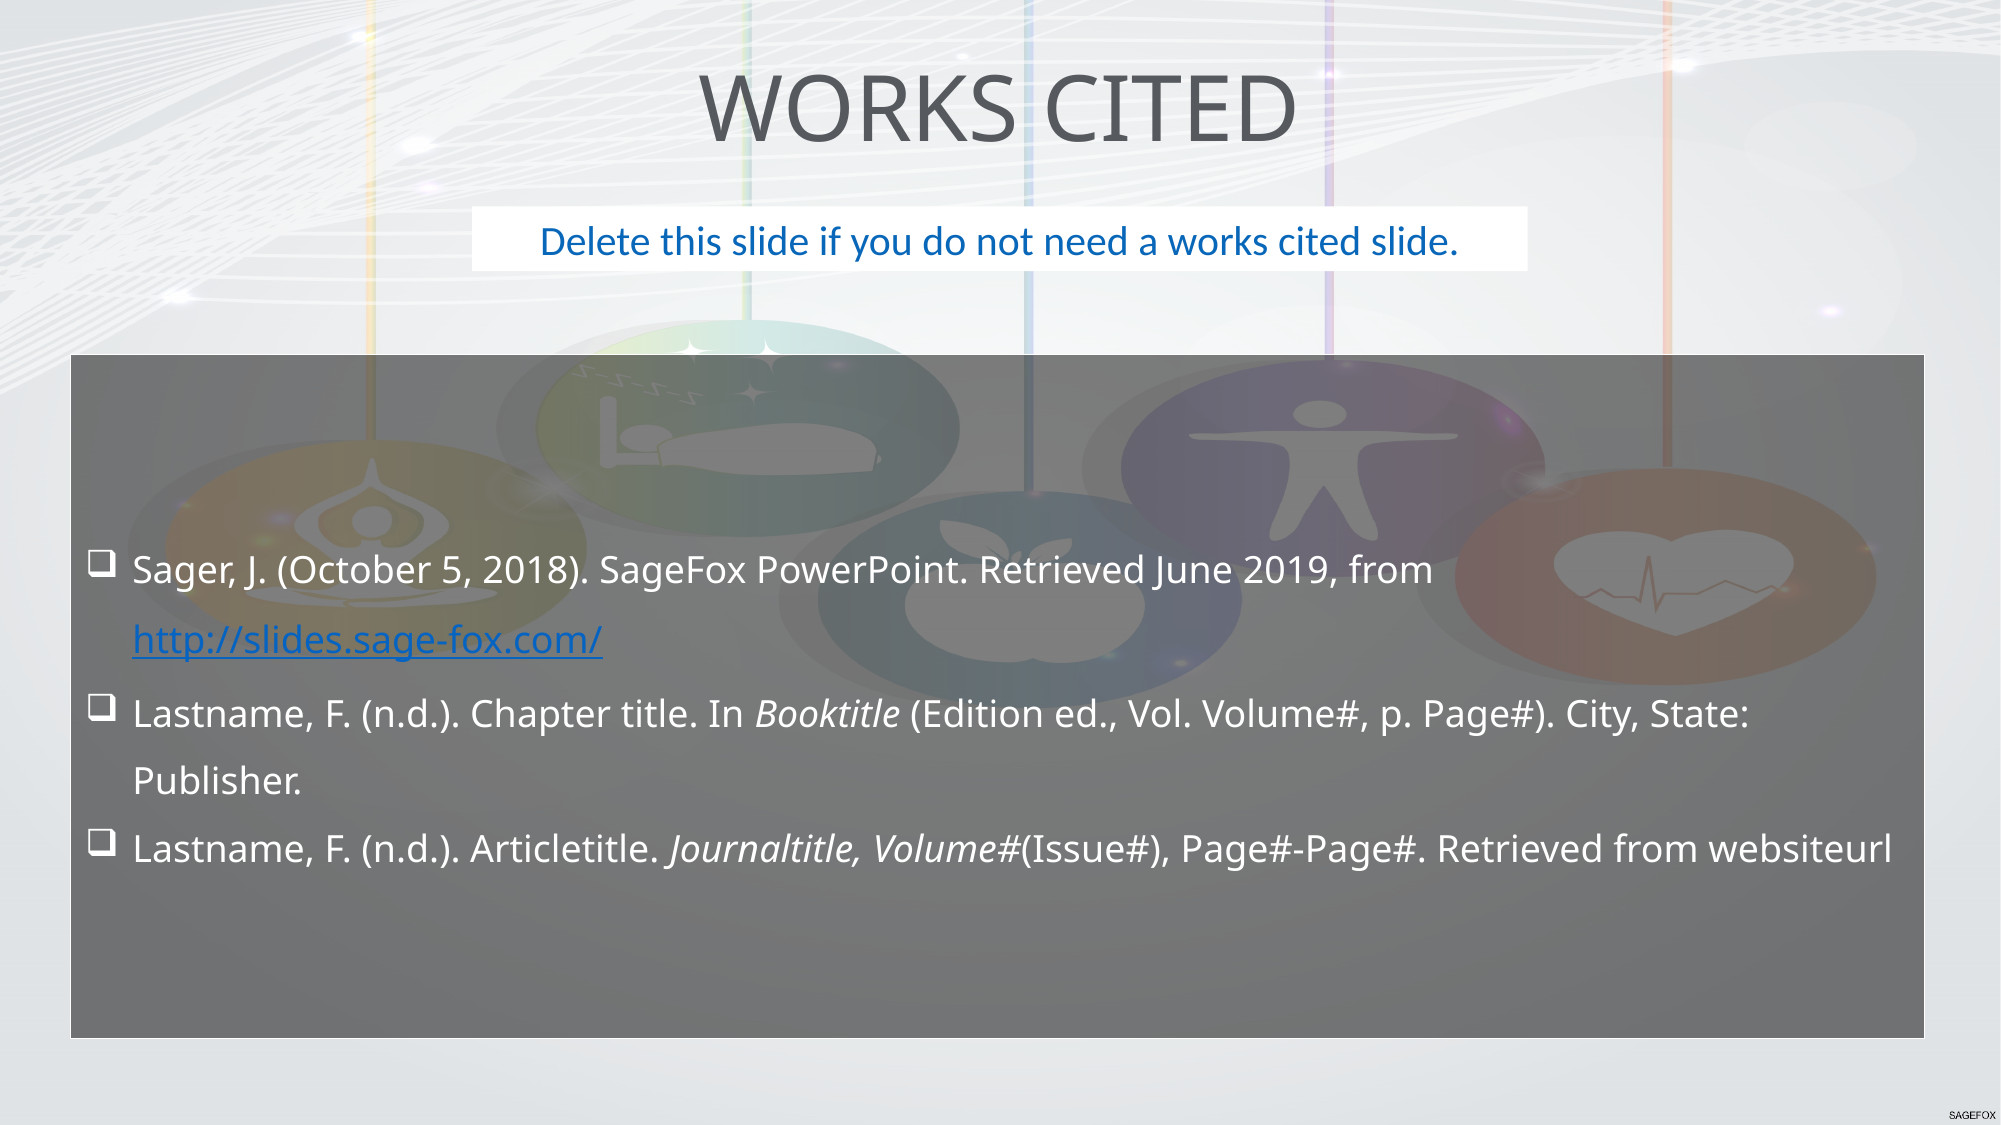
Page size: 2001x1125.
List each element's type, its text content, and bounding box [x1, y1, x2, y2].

text_box Delete this slide if you do not need a works cited slide. [472, 206, 1528, 272]
text_box Sager, J. (October 5, 2018). SageFox PowerPoint. Retrieved June 2019, from http://slides.sage-fox.com/ Lastname, F. (n.d.). Chapter title. In Booktitle (Edition ed., Vol. Volume#, p. Page#). City, State: Publisher. Lastname, F. (n.d.). Articletitle. Journaltitle, Volume#(Issue#), Page#-Page#. Retrieved from websiteurl [70, 354, 1925, 1039]
text_box WORKS CITED [548, 42, 1452, 167]
picture [1925, 0, 2001, 1125]
